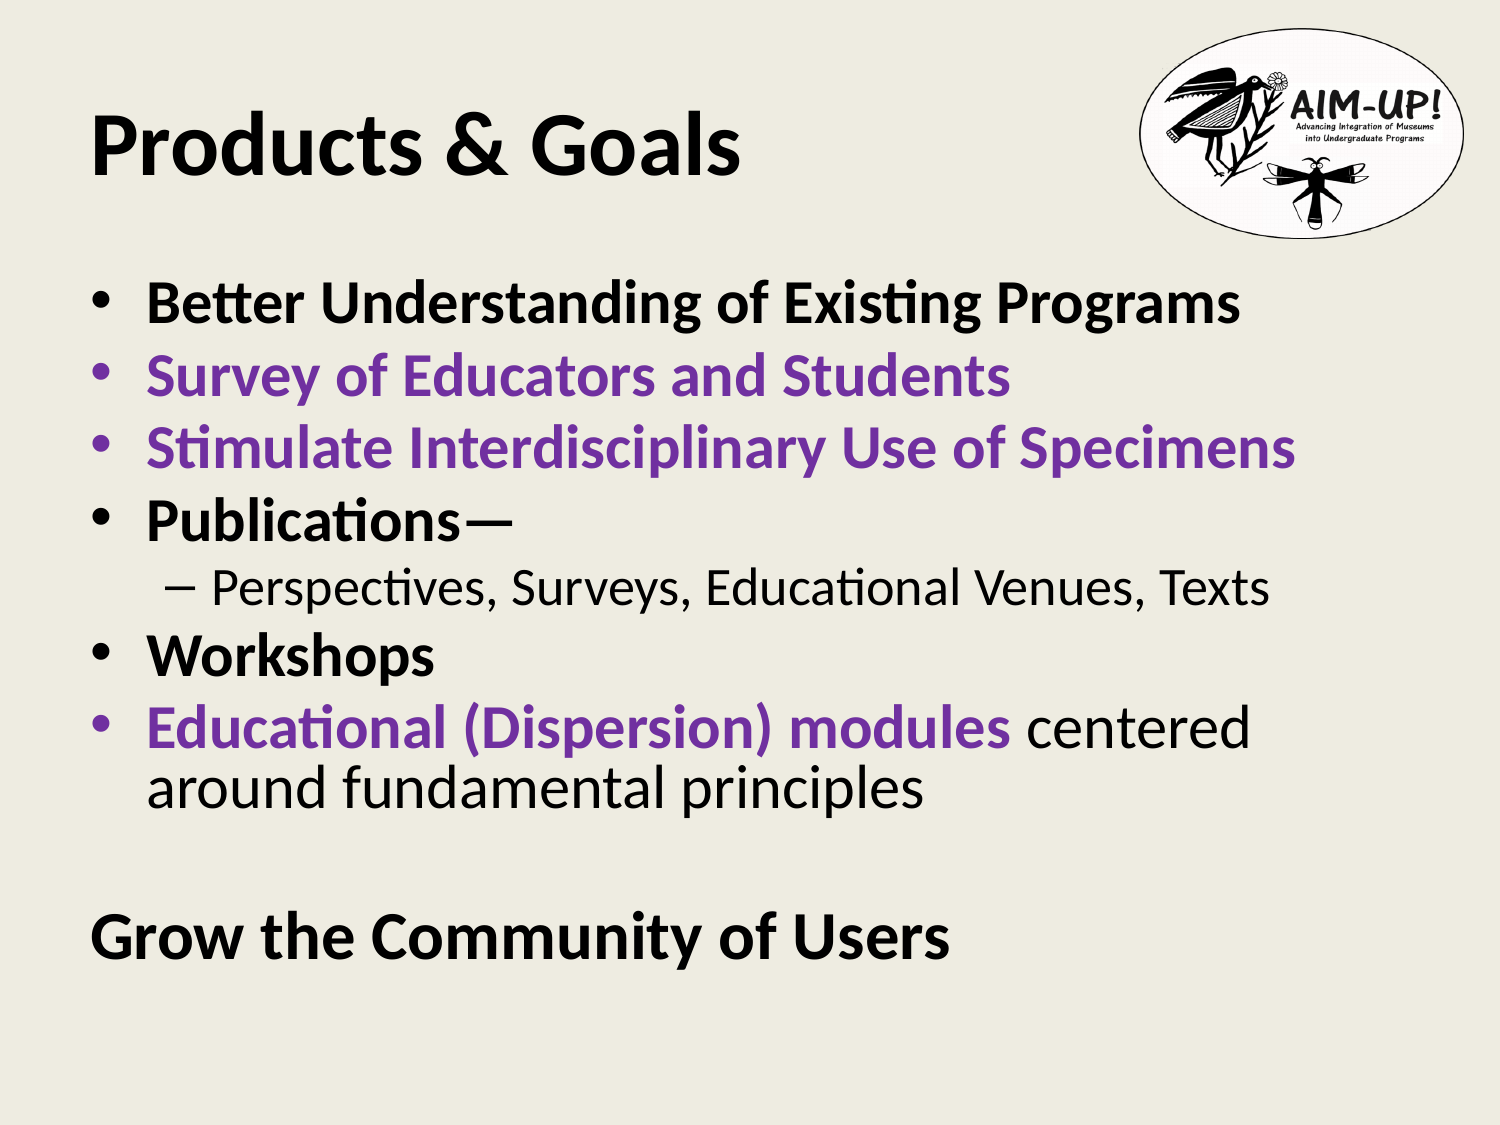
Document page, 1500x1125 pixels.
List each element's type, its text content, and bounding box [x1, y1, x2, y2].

picture [1139, 28, 1464, 240]
list Better Understanding of Existing Programs Survey of Educators and Students Stimulate Interdisciplinary Use of Specimens Publications— Perspectives, Surveys, Educational Venues, Texts Workshops Educational (Dispersion) modules centered around fundamental principles Grow the Community of Users [75, 268, 1425, 1011]
title Products & Goals [75, 45, 1134, 233]
